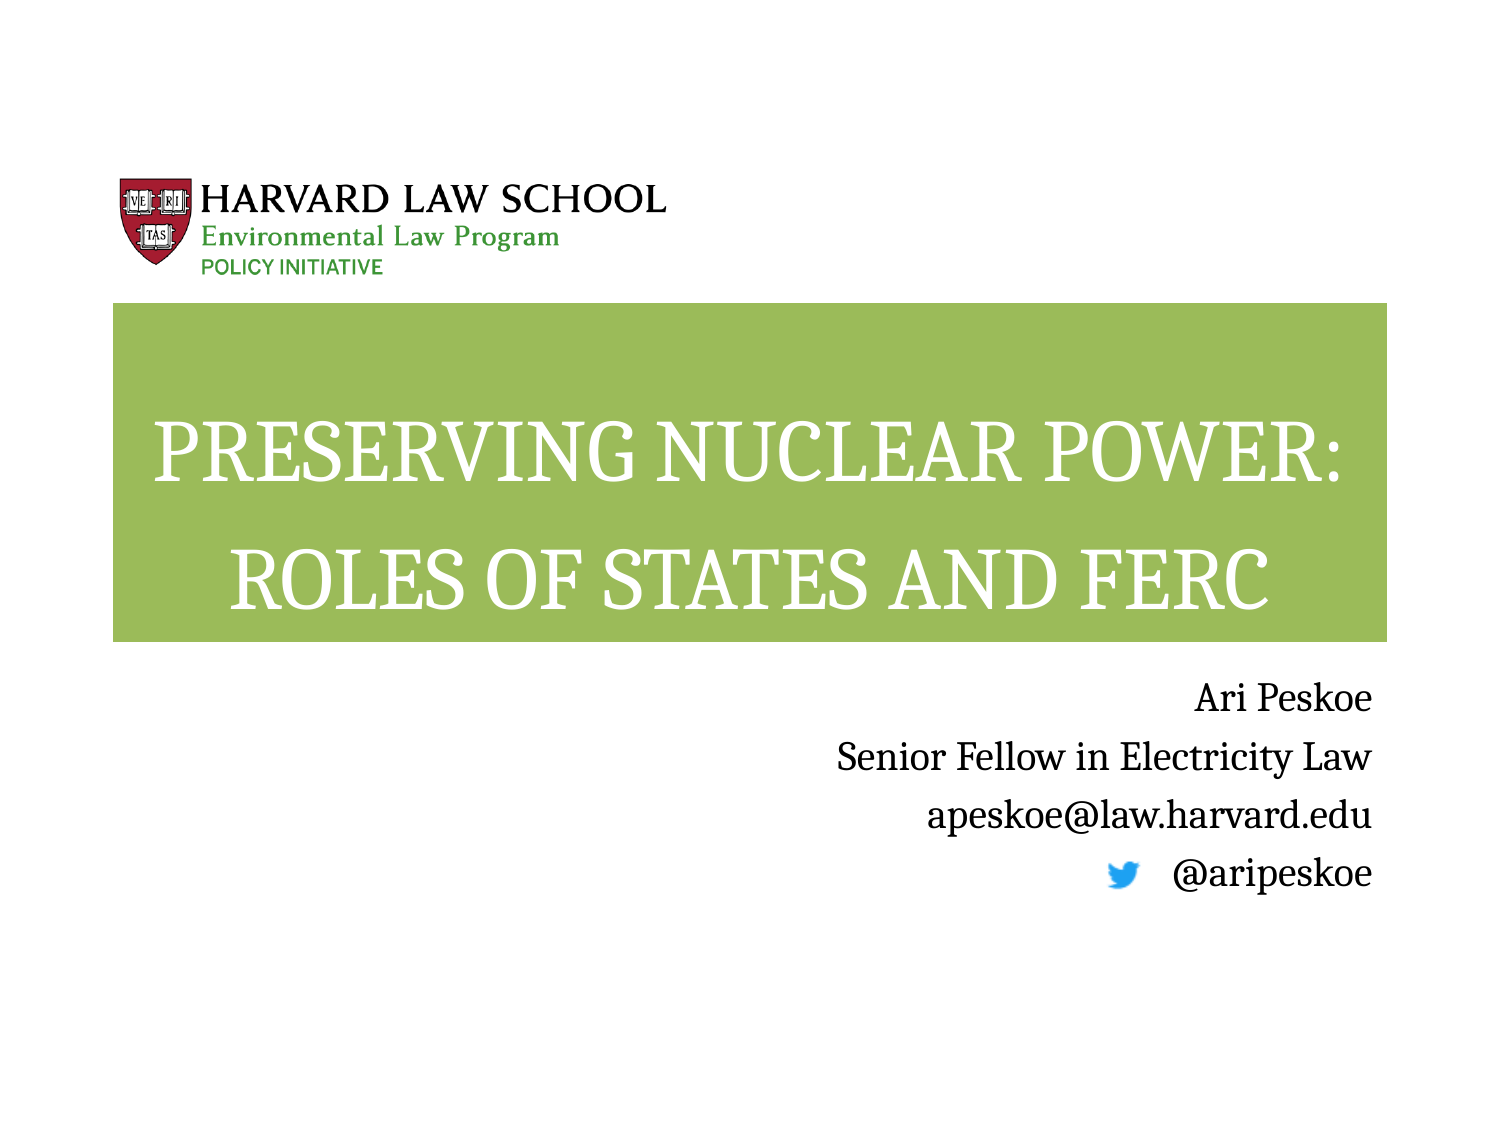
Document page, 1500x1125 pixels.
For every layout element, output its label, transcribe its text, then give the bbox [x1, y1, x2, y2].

picture [1096, 849, 1151, 899]
picture [112, 174, 677, 291]
text_box Preserving Nuclear Power: Roles of States and FERC [112, 302, 1388, 643]
subtitle Ari Peskoe Senior Fellow in Electricity Law apeskoe@law.harvard.edu @aripeskoe [112, 662, 1388, 1000]
